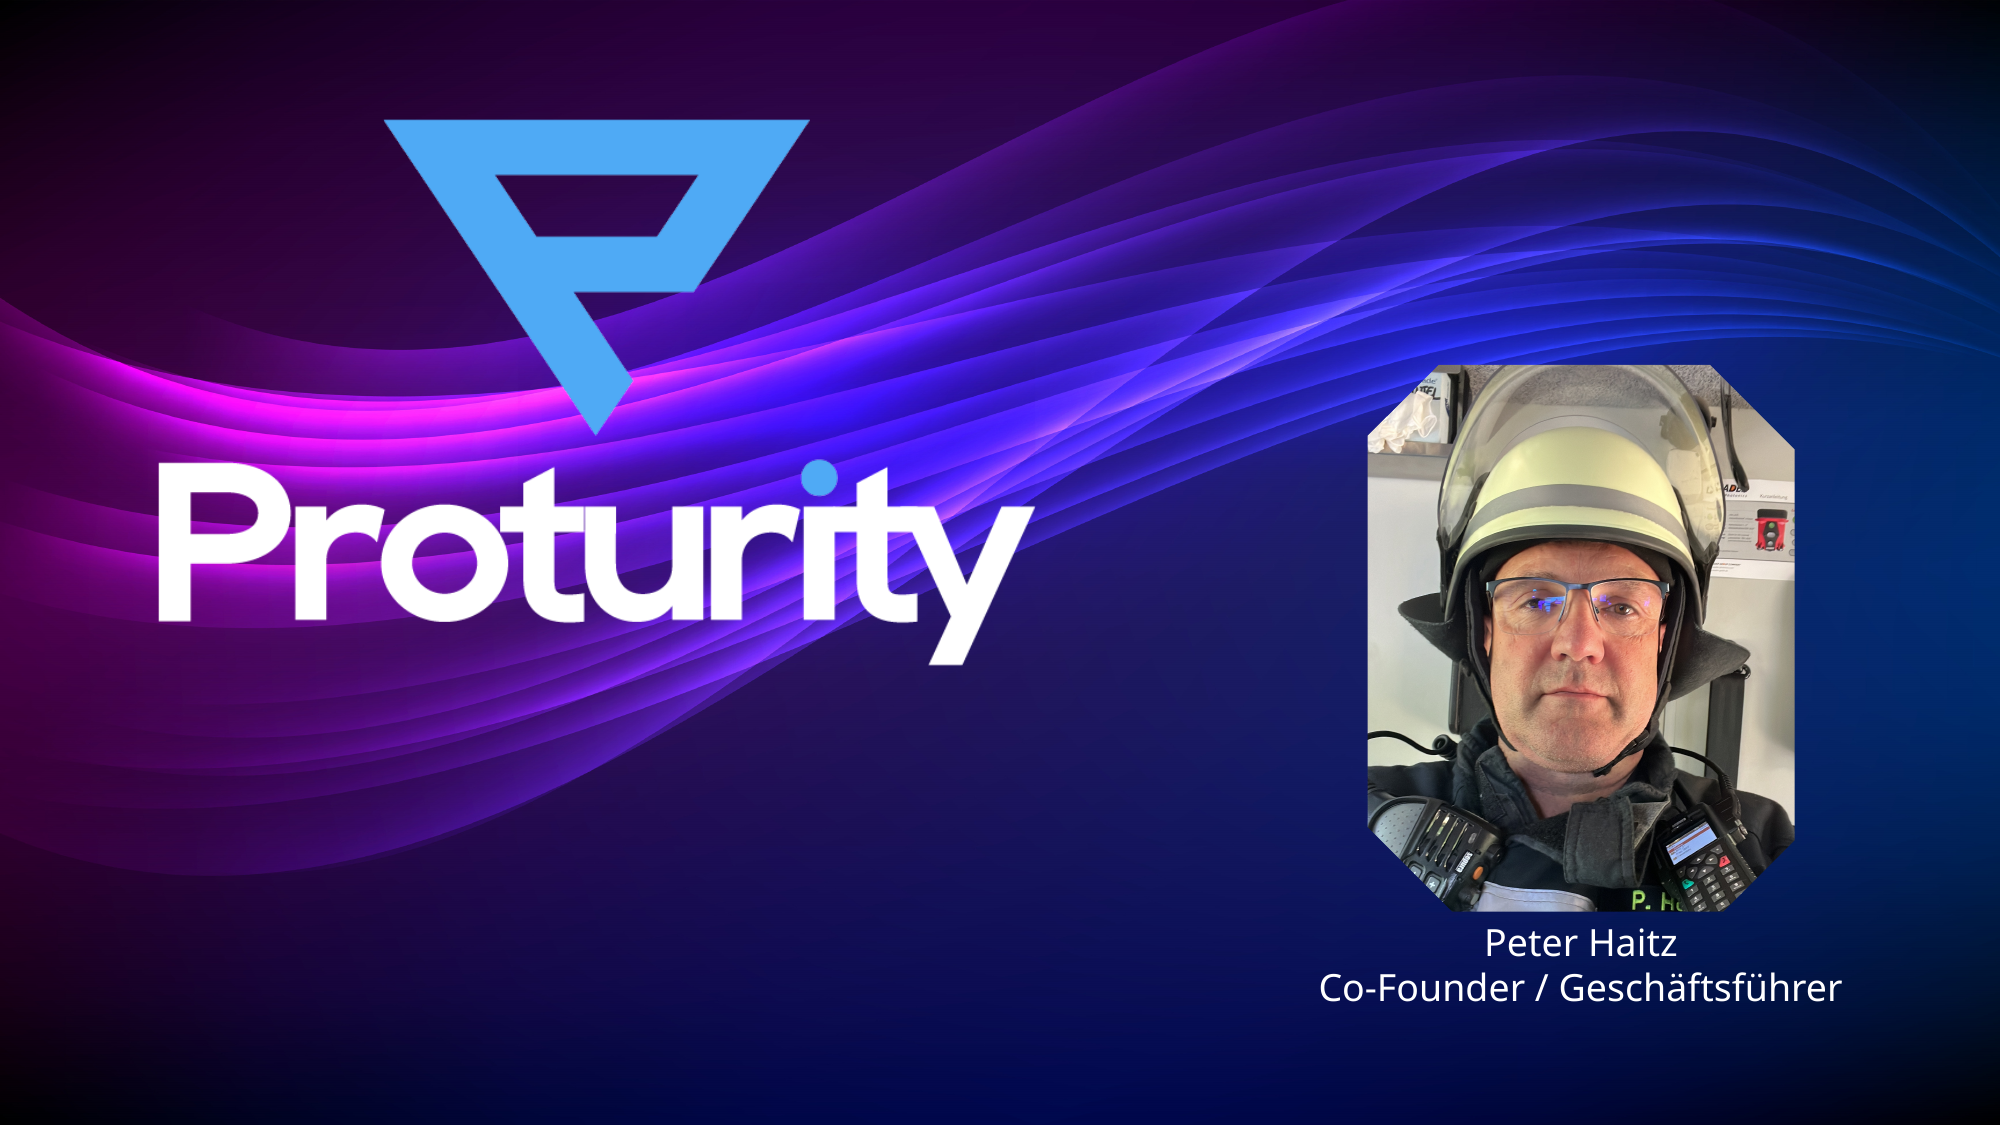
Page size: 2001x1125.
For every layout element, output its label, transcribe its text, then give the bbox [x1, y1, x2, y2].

text_box [158, 119, 1036, 667]
picture [1307, 364, 1855, 912]
text_box [0, 0, 2000, 1125]
text_box Peter Haitz Co-Founder / Geschäftsführer [1303, 911, 1859, 1017]
